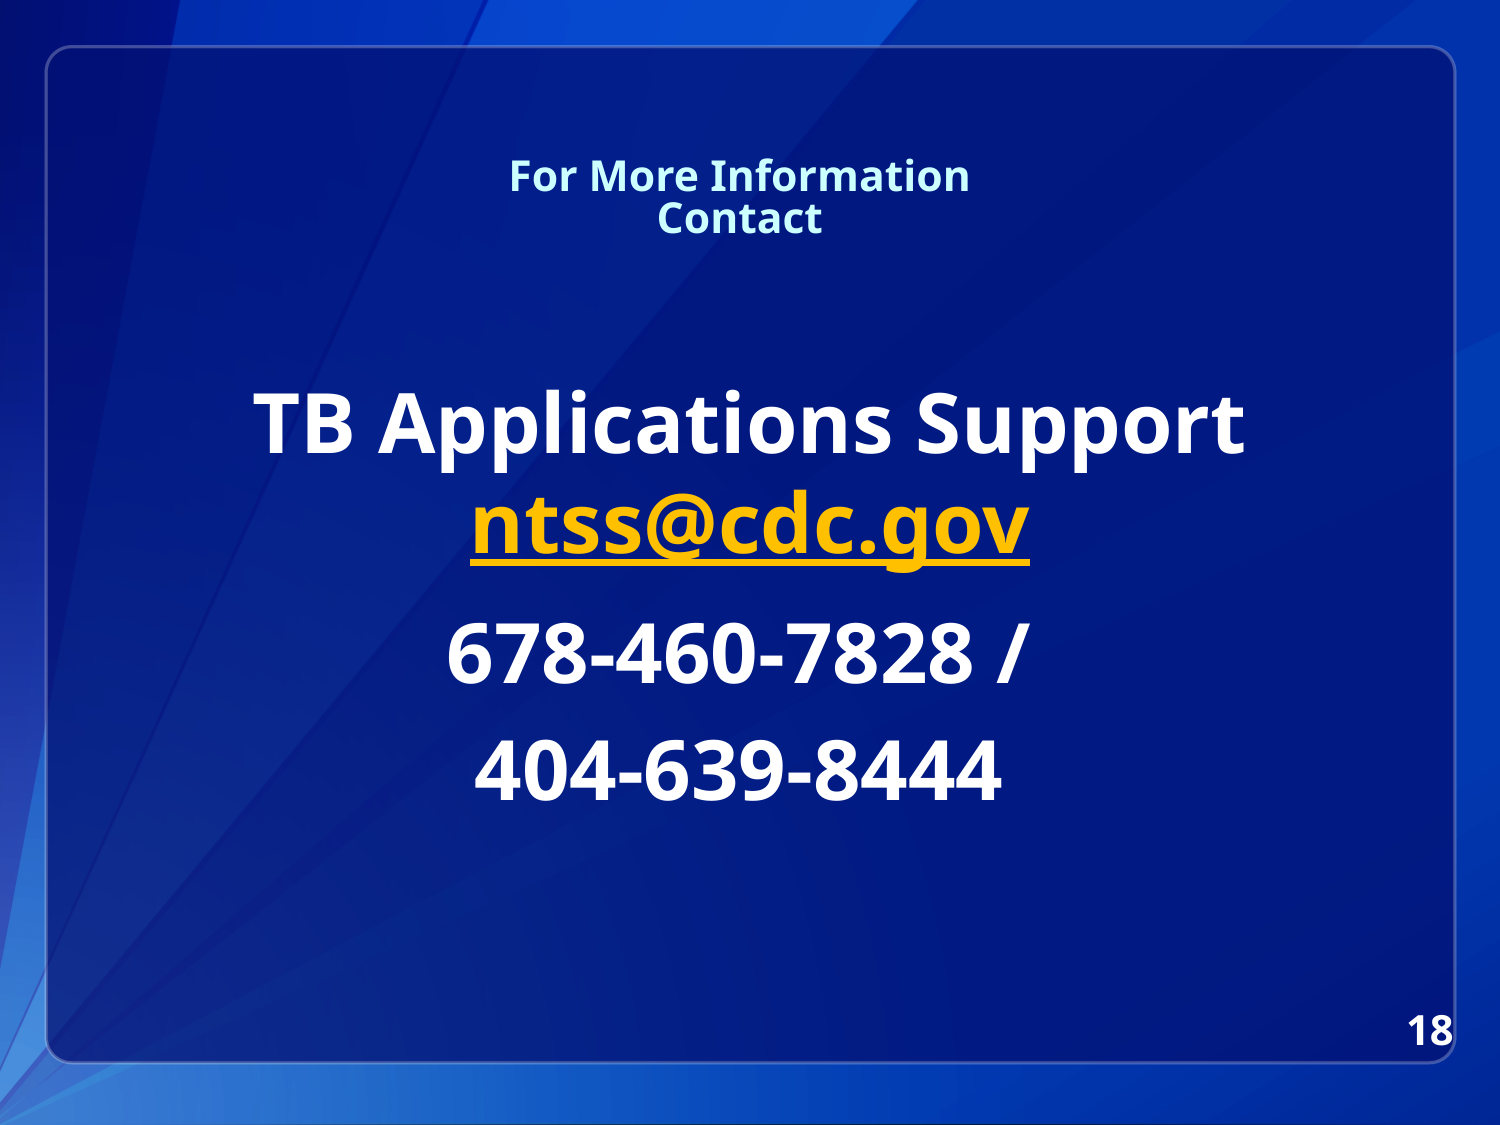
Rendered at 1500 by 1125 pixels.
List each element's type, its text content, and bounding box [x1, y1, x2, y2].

title For More Information Contact [64, 62, 1415, 250]
list TB Applications Support ntss@cdc.gov 678-460-7828 / 404-639-8444 [75, 262, 1425, 1000]
picture [0, 0, 1500, 1125]
